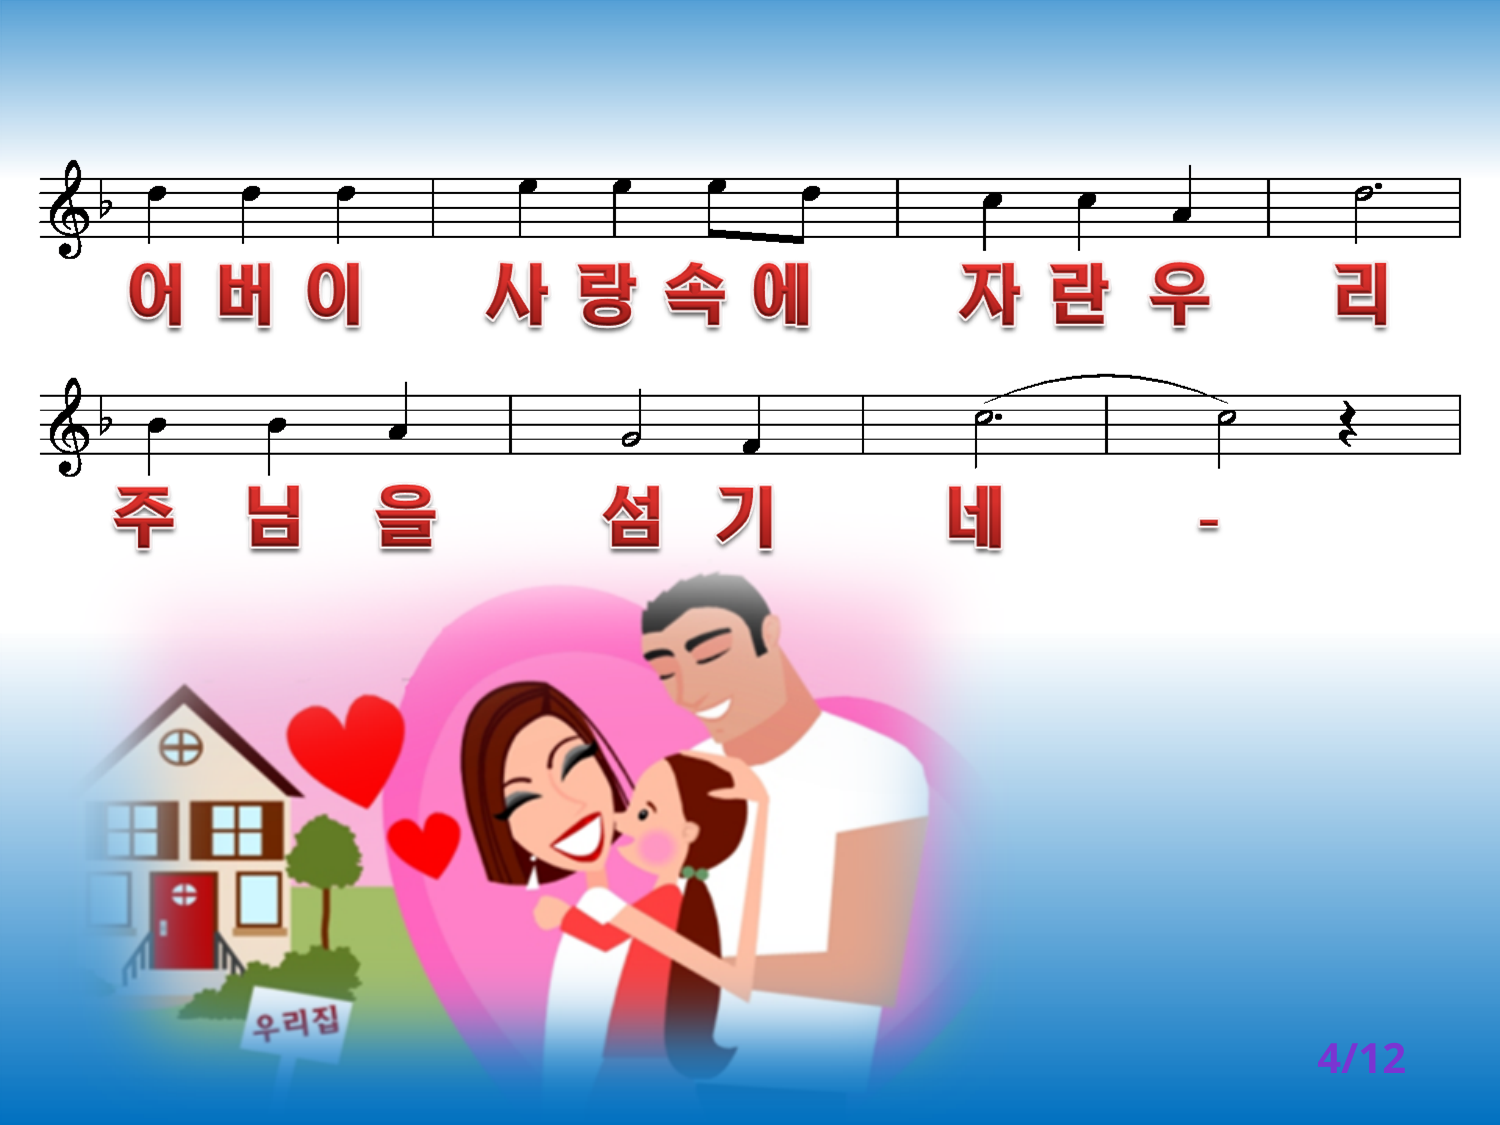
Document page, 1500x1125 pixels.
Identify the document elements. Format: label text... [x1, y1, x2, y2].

text_box 4/12 [1302, 1024, 1422, 1090]
picture [0, 0, 1500, 1125]
